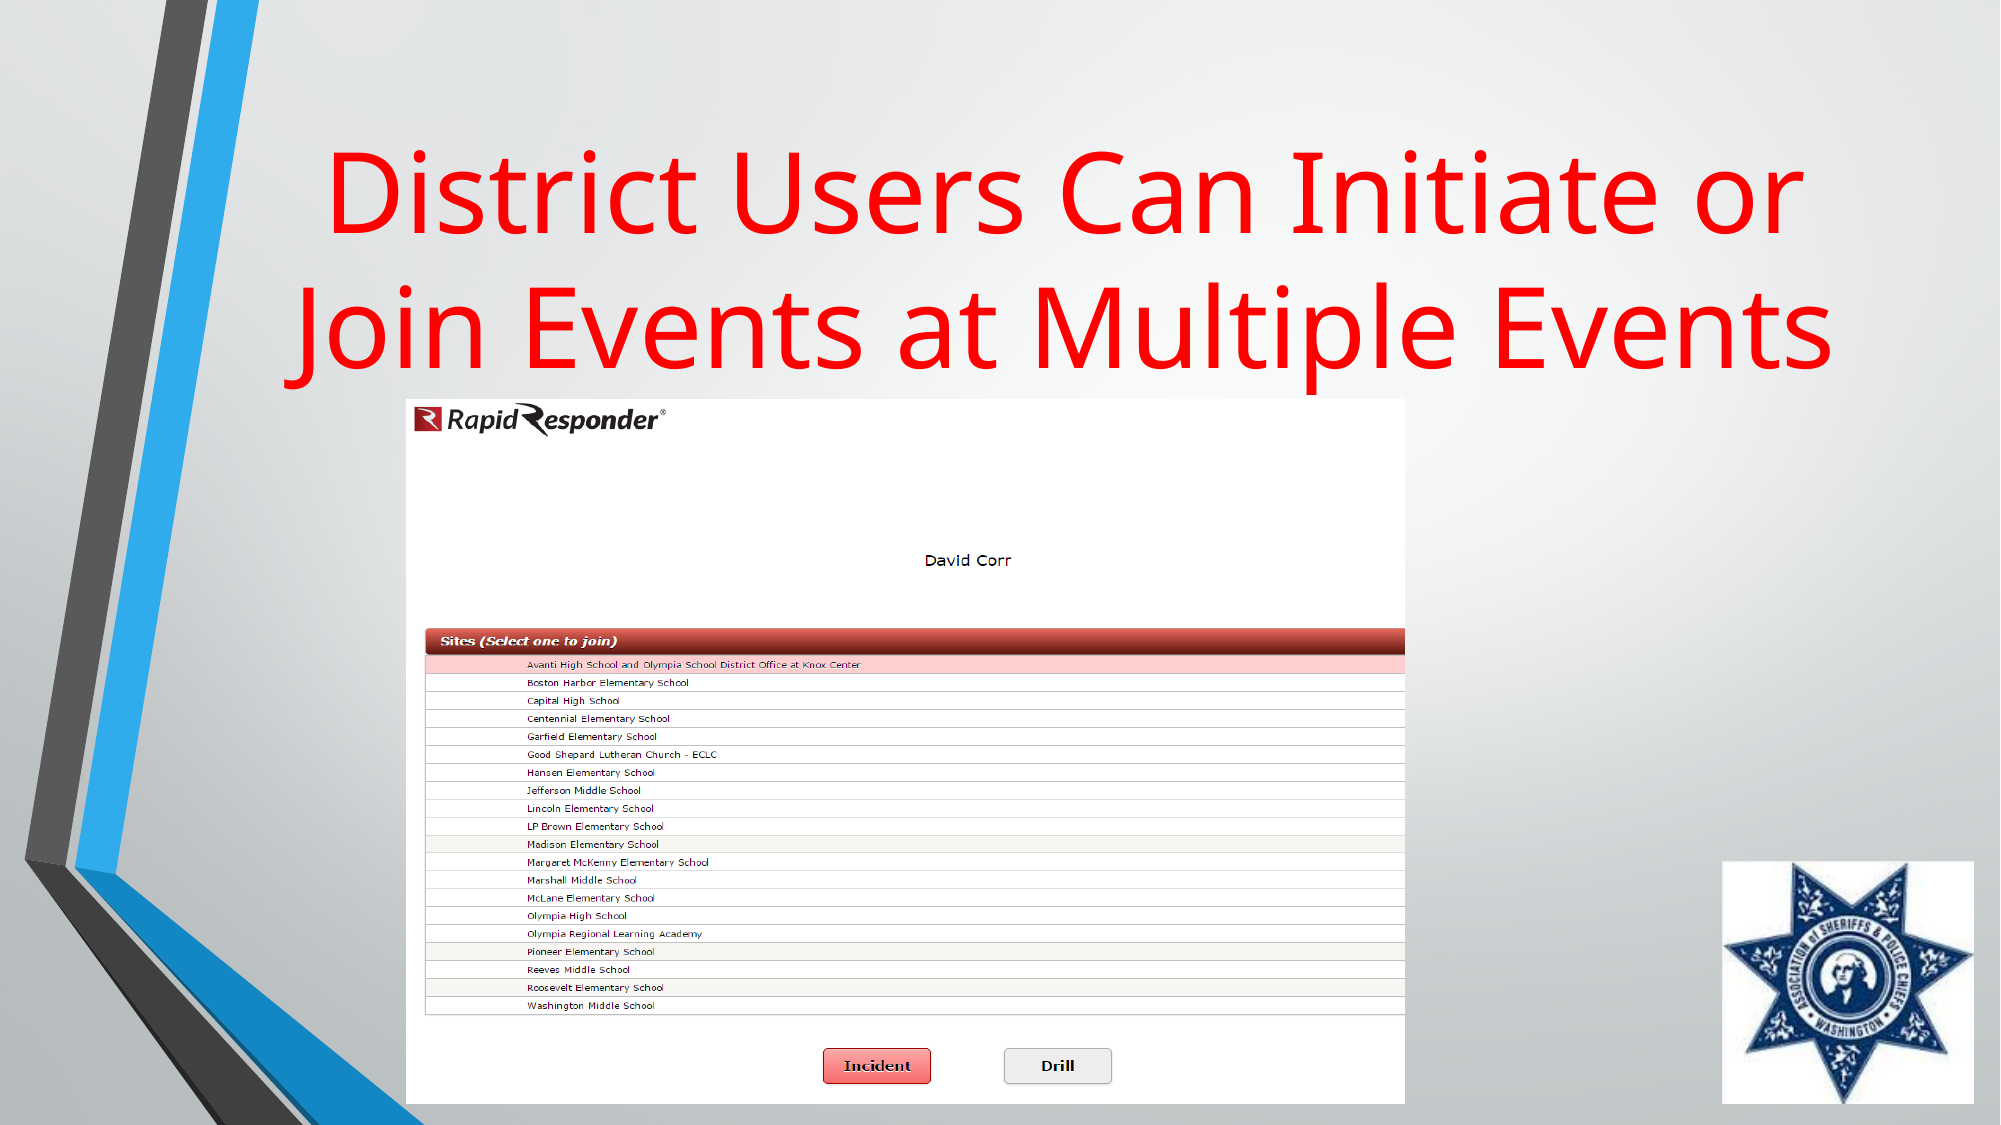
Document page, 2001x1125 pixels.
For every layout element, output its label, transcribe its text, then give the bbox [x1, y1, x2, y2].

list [405, 399, 1405, 1105]
picture [1721, 861, 1974, 1105]
title District Users Can Initiate or Join Events at Multiple Events [243, 112, 1887, 400]
